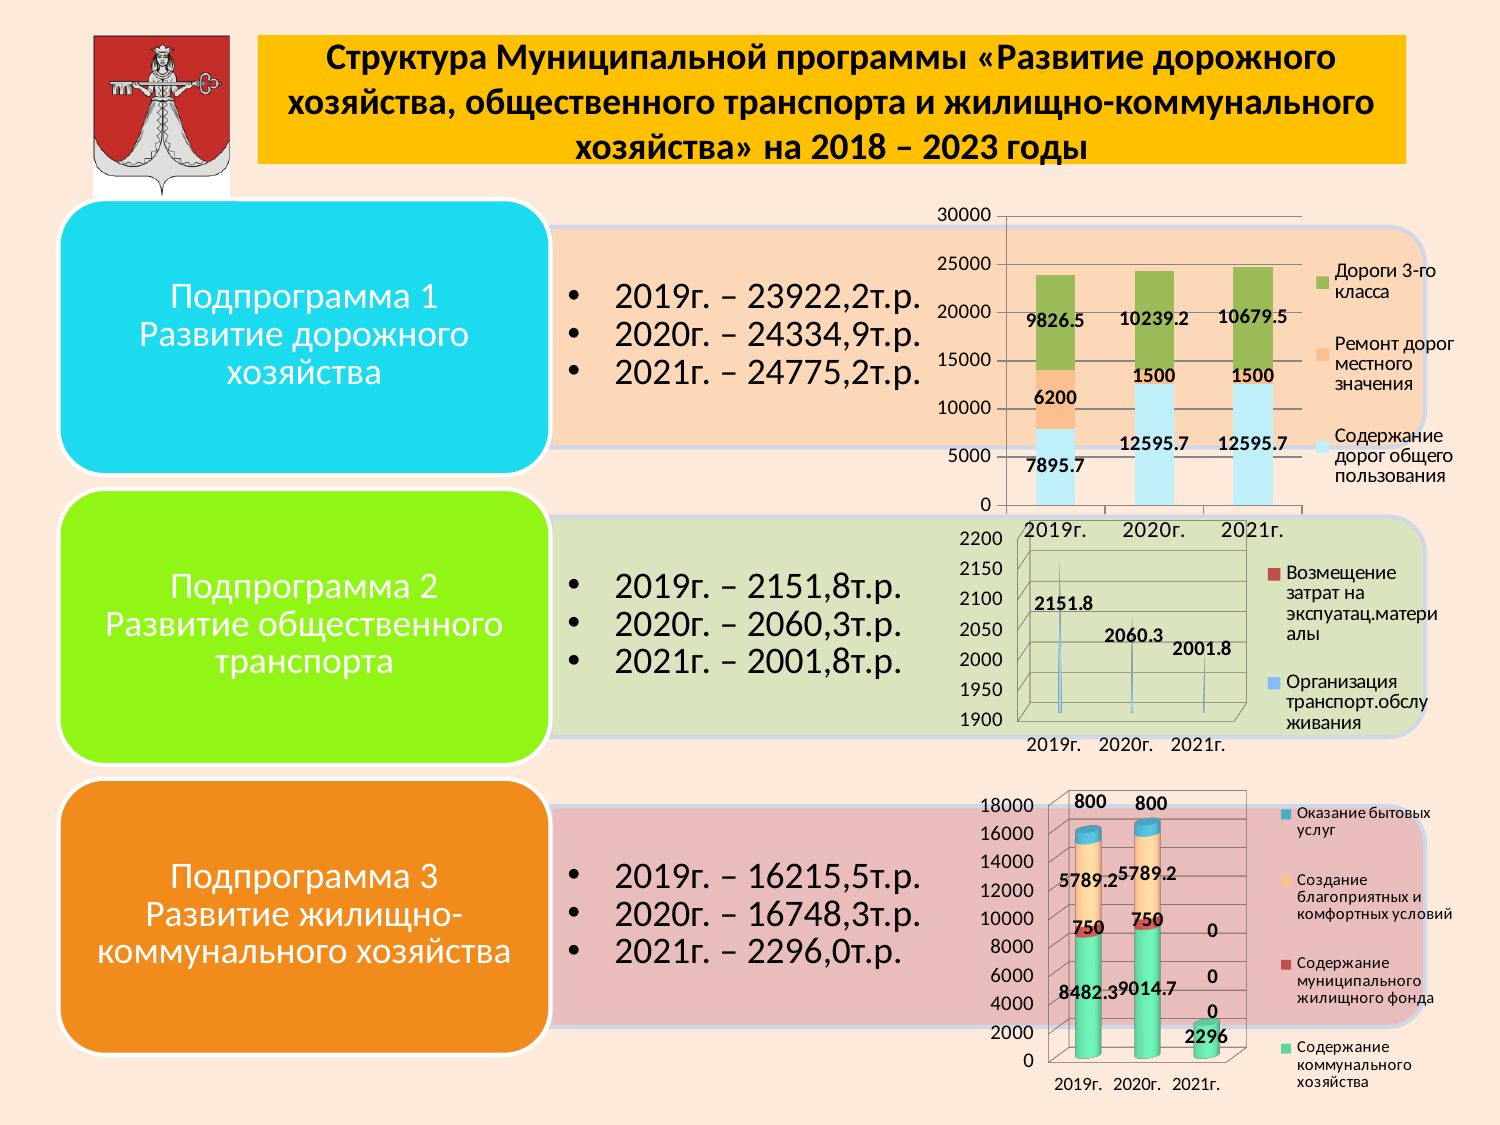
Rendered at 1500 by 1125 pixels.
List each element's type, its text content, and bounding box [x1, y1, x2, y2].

chart [925, 198, 1477, 1125]
picture [93, 34, 230, 197]
title Структура Муниципальной программы «Развитие дорожного хозяйства, общественного транспорта и жилищно-коммунального хозяйства» на 2018 – 2023 годы [257, 35, 1407, 164]
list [58, 198, 943, 1055]
